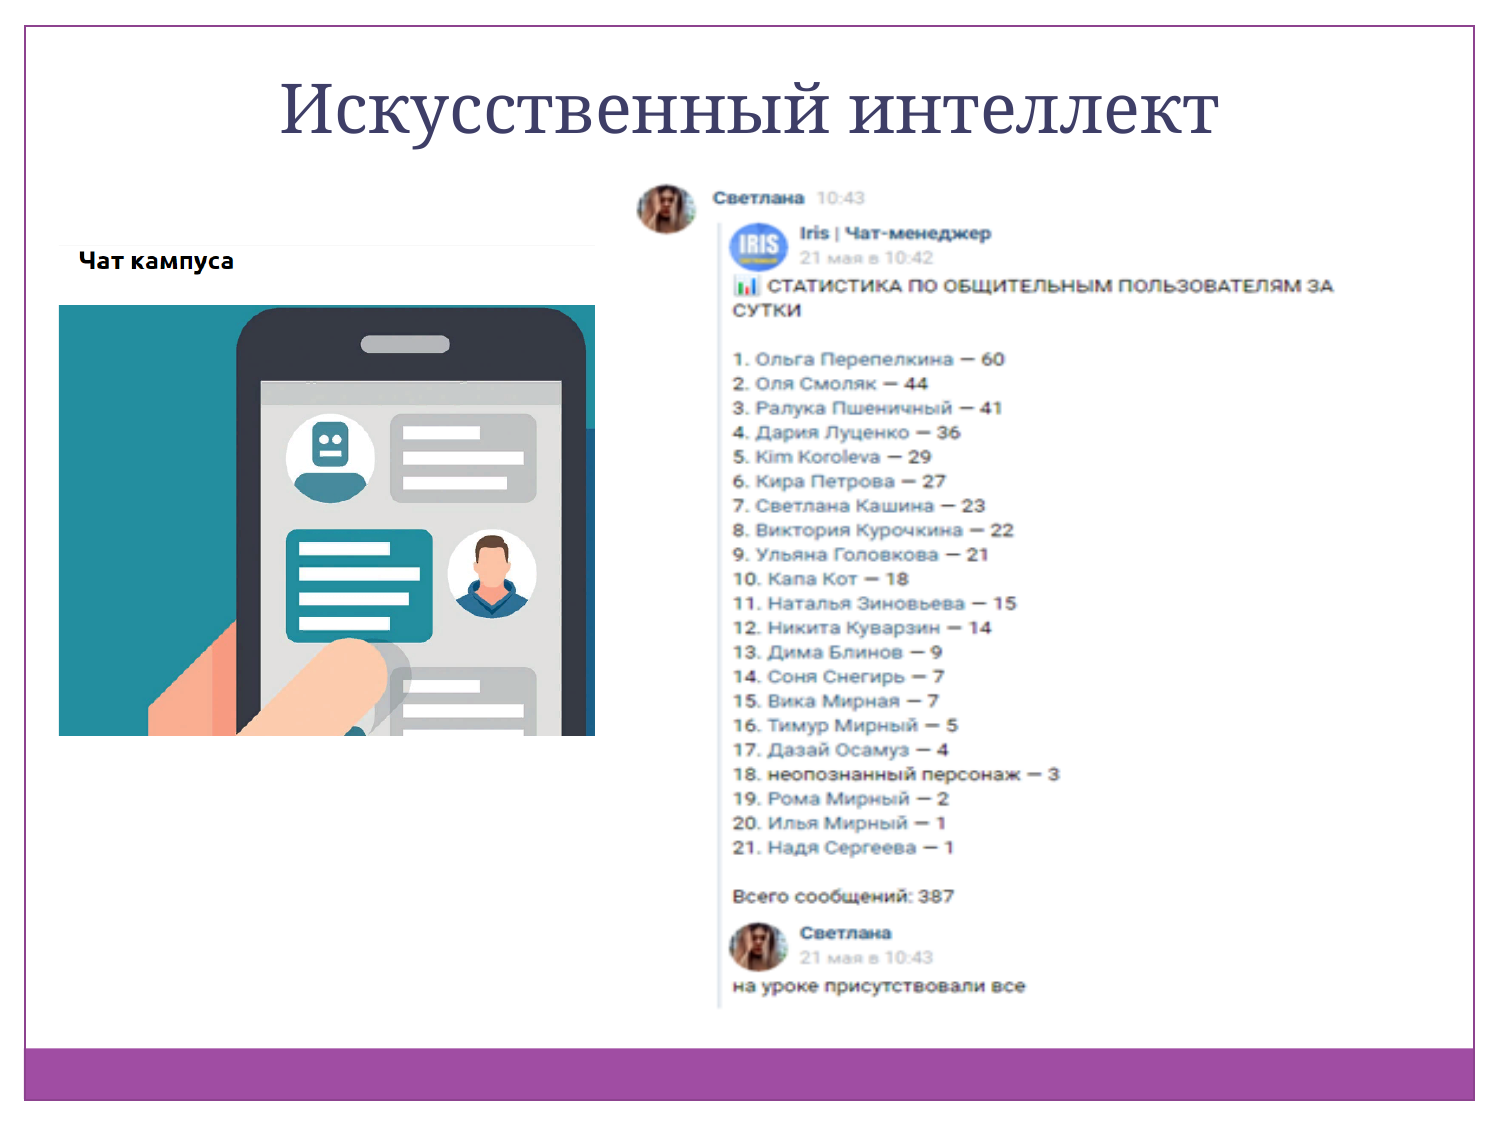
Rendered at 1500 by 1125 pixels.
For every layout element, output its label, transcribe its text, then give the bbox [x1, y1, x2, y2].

text_box Искусственный интеллект [74, 57, 1425, 241]
picture [58, 161, 1426, 1029]
